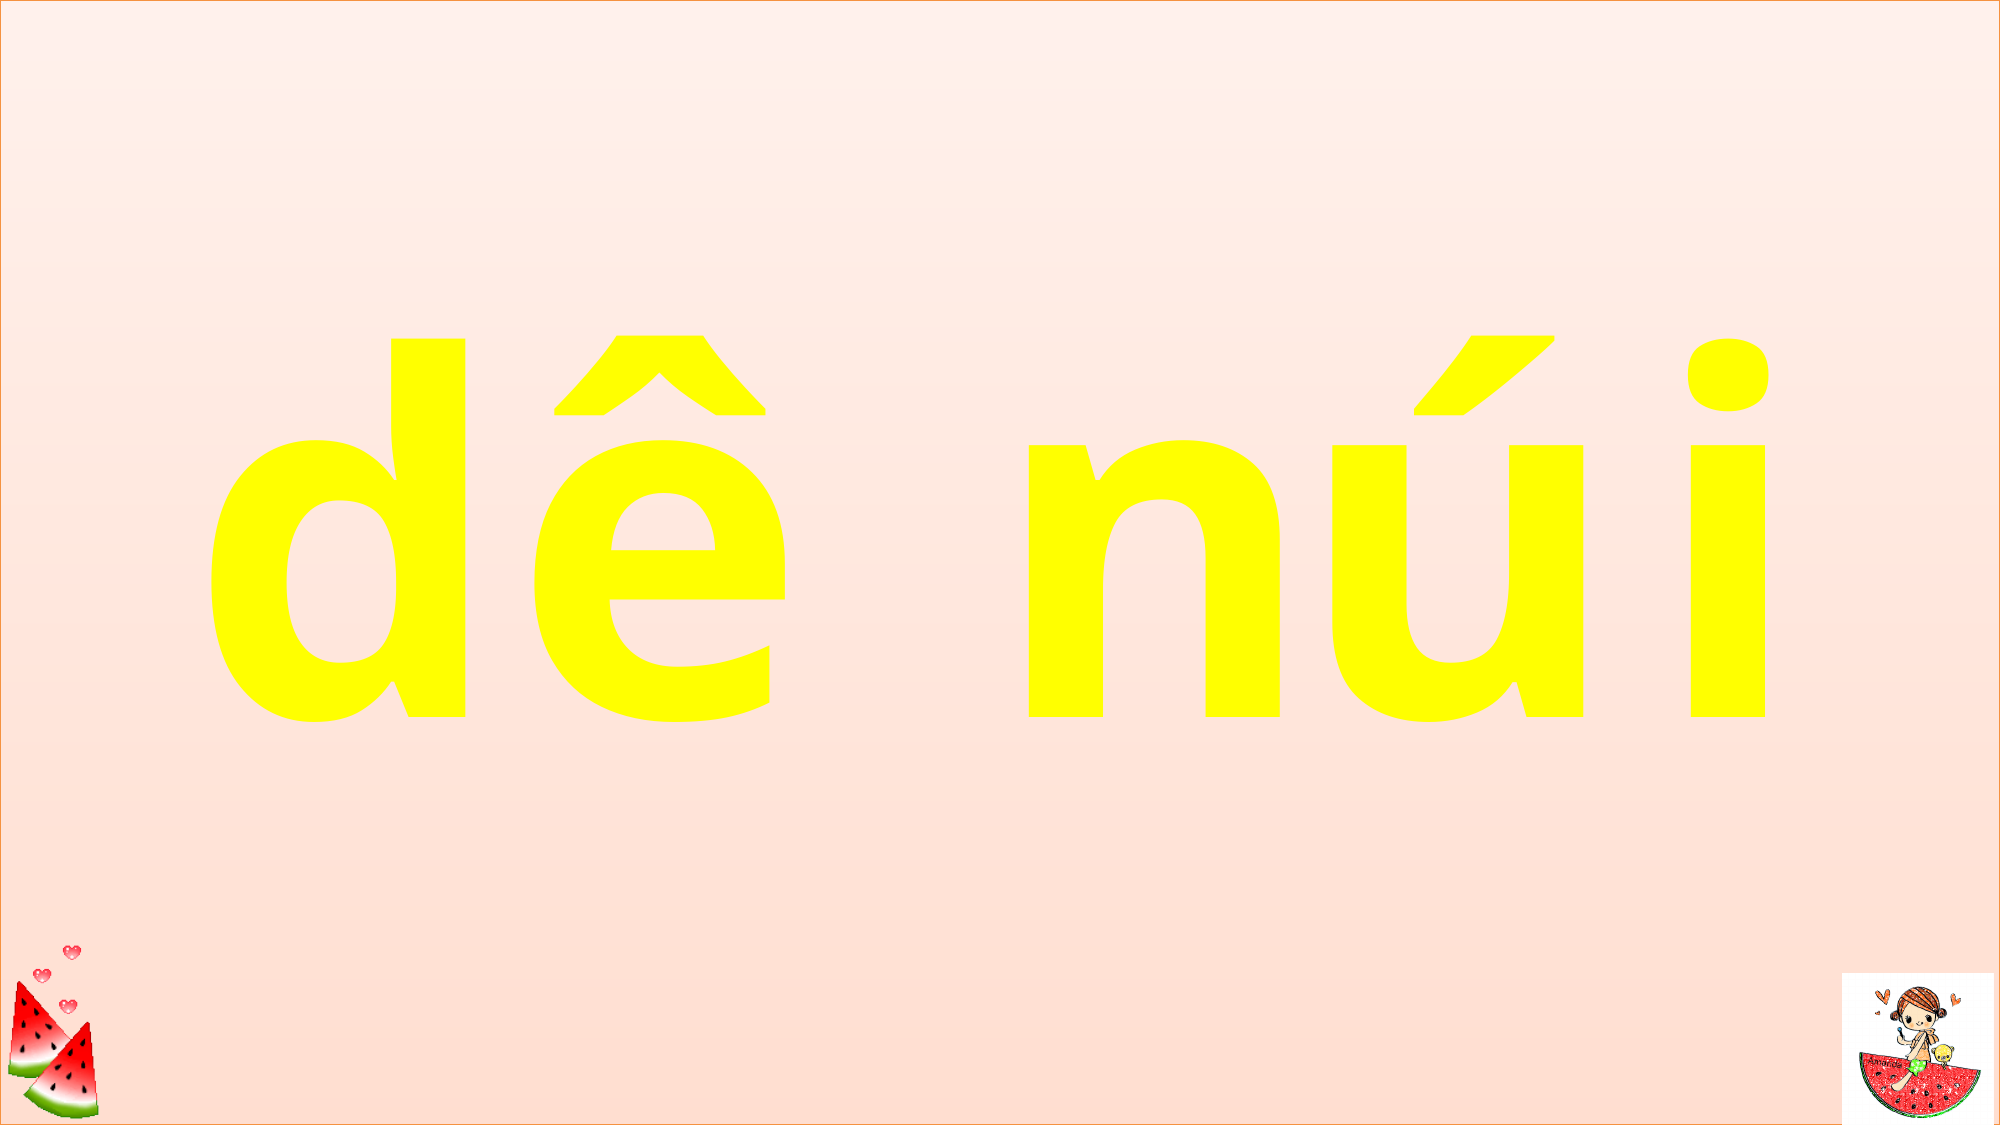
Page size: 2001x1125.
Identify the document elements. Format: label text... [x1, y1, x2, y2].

picture [7, 942, 101, 1125]
picture [1842, 973, 1995, 1125]
text_box ê [449, 212, 870, 825]
text_box i [1565, 212, 1891, 825]
text_box ú [1300, 212, 1565, 825]
text_box n [975, 212, 1300, 825]
text_box [0, 0, 2000, 1125]
text_box d [174, 212, 449, 825]
